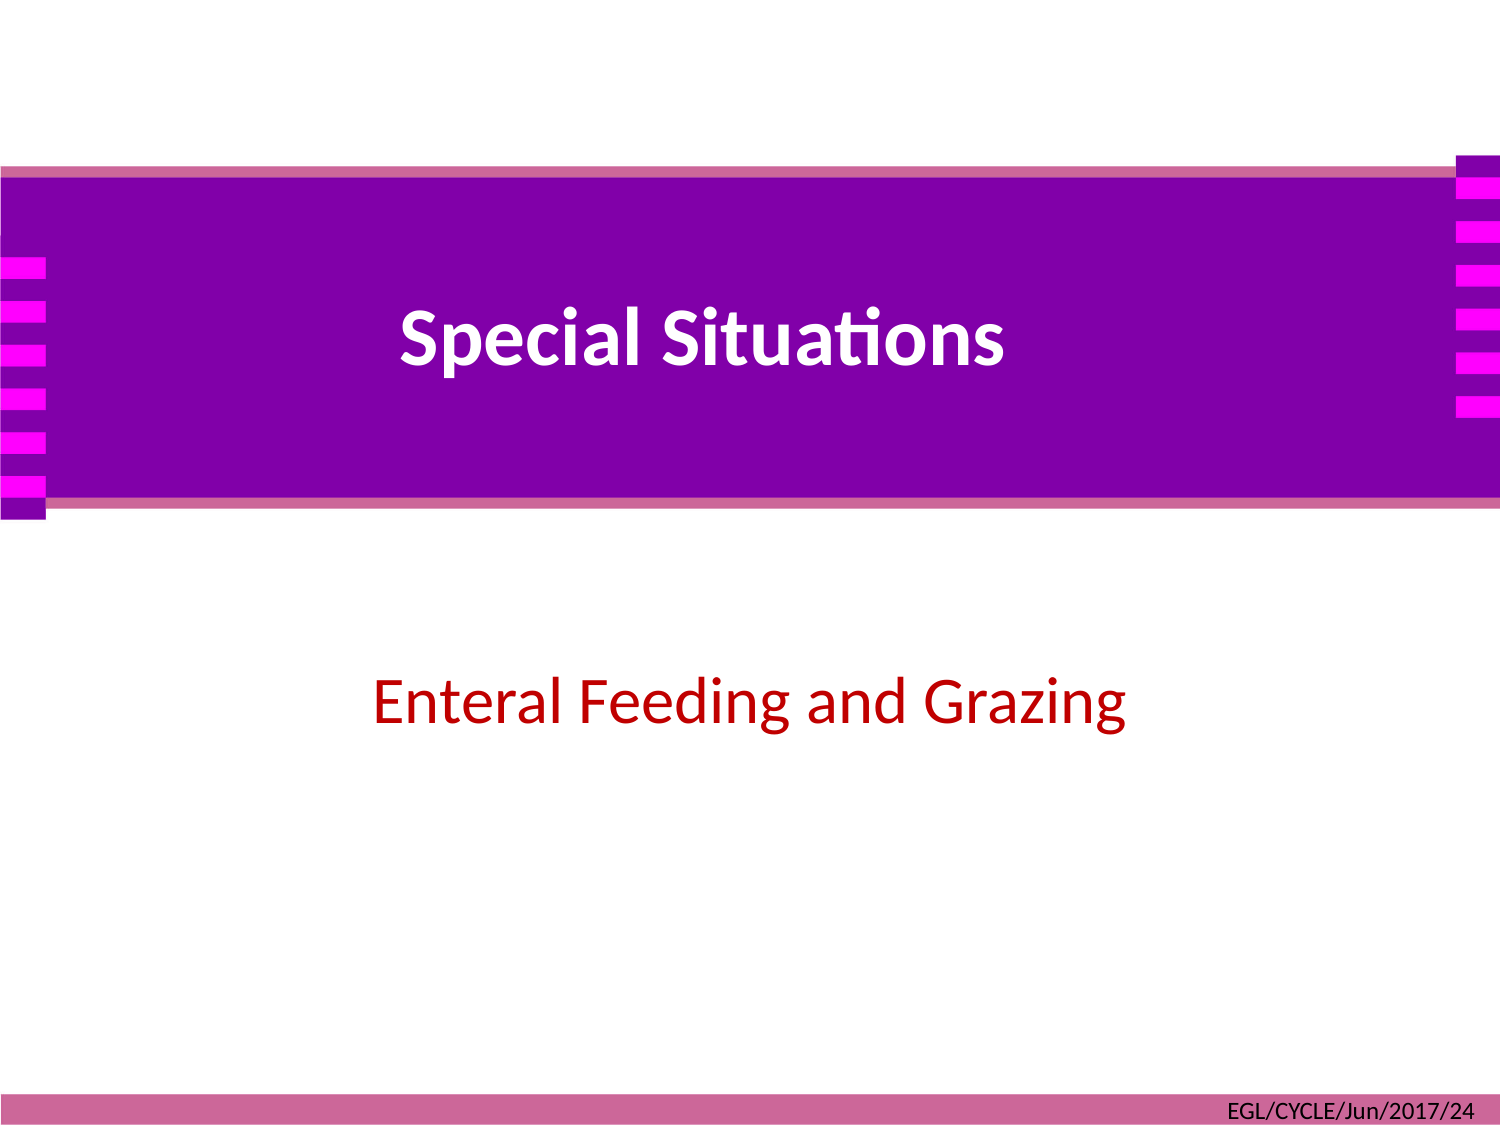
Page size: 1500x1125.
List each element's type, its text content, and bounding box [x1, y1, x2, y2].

picture [0, 0, 1500, 1125]
text_box Special Situations [162, 274, 1388, 399]
text_box EGL/CYCLE/Jun/2017/24 [1212, 1087, 1500, 1125]
text_box Enteral Feeding and Grazing [169, 649, 1331, 725]
